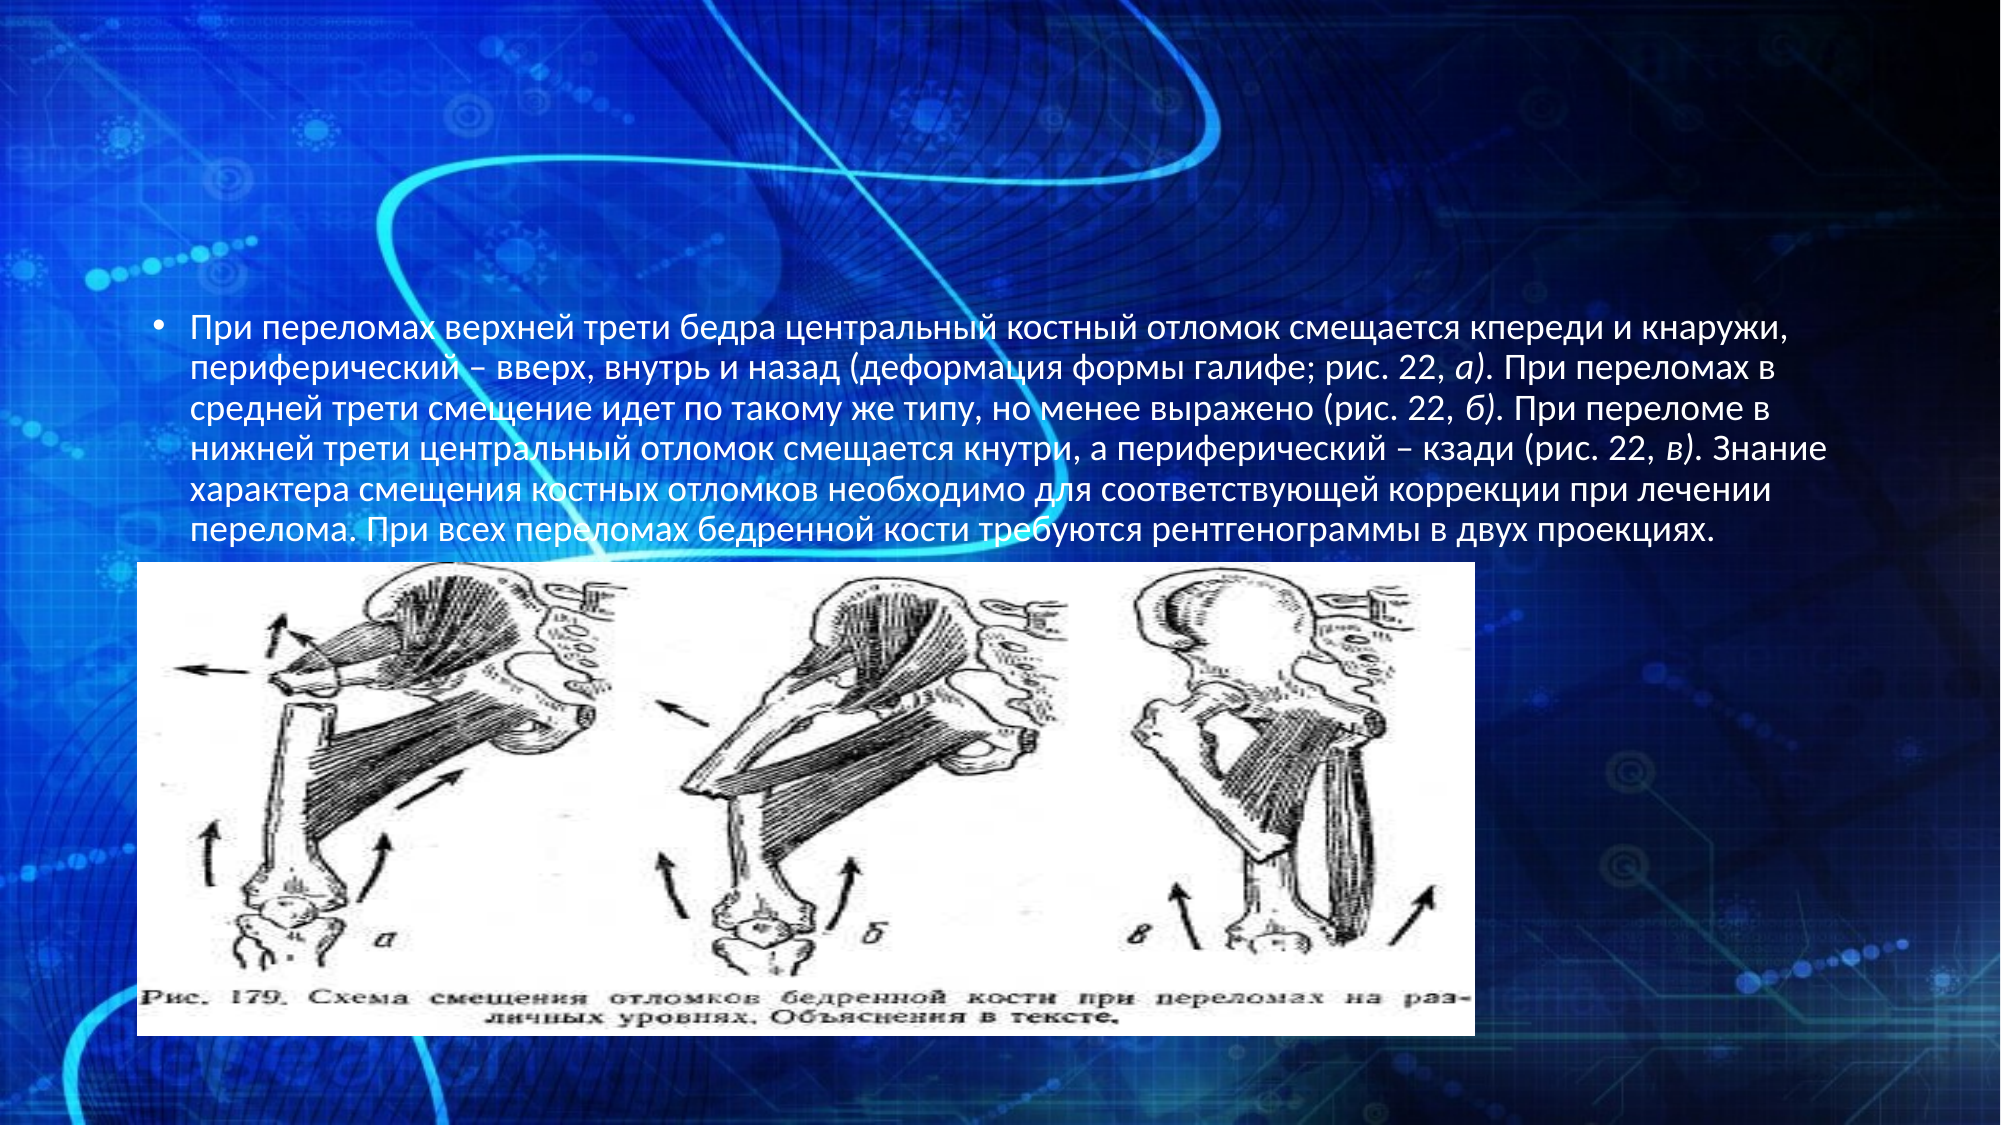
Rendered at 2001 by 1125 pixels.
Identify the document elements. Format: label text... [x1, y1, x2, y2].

picture [0, 0, 2001, 1125]
list При переломах верхней трети бедра центральный костный отломок смещается кпереди и кнаружи, периферический – вверх, внутрь и назад (деформация формы галифе; рис. 22, а). При переломах в средней трети смещение идет по такому же типу, но менее выражено (рис. 22, б). При переломе в нижней трети центральный отломок смещается кнутри, а периферический – кзади (рис. 22, в). Знание характера смещения костных отломков необходимо для соответствующей коррекции при лечении перелома. При всех переломах бедренной кости требуются рентгенограммы в двух проекциях. [137, 299, 1863, 1014]
